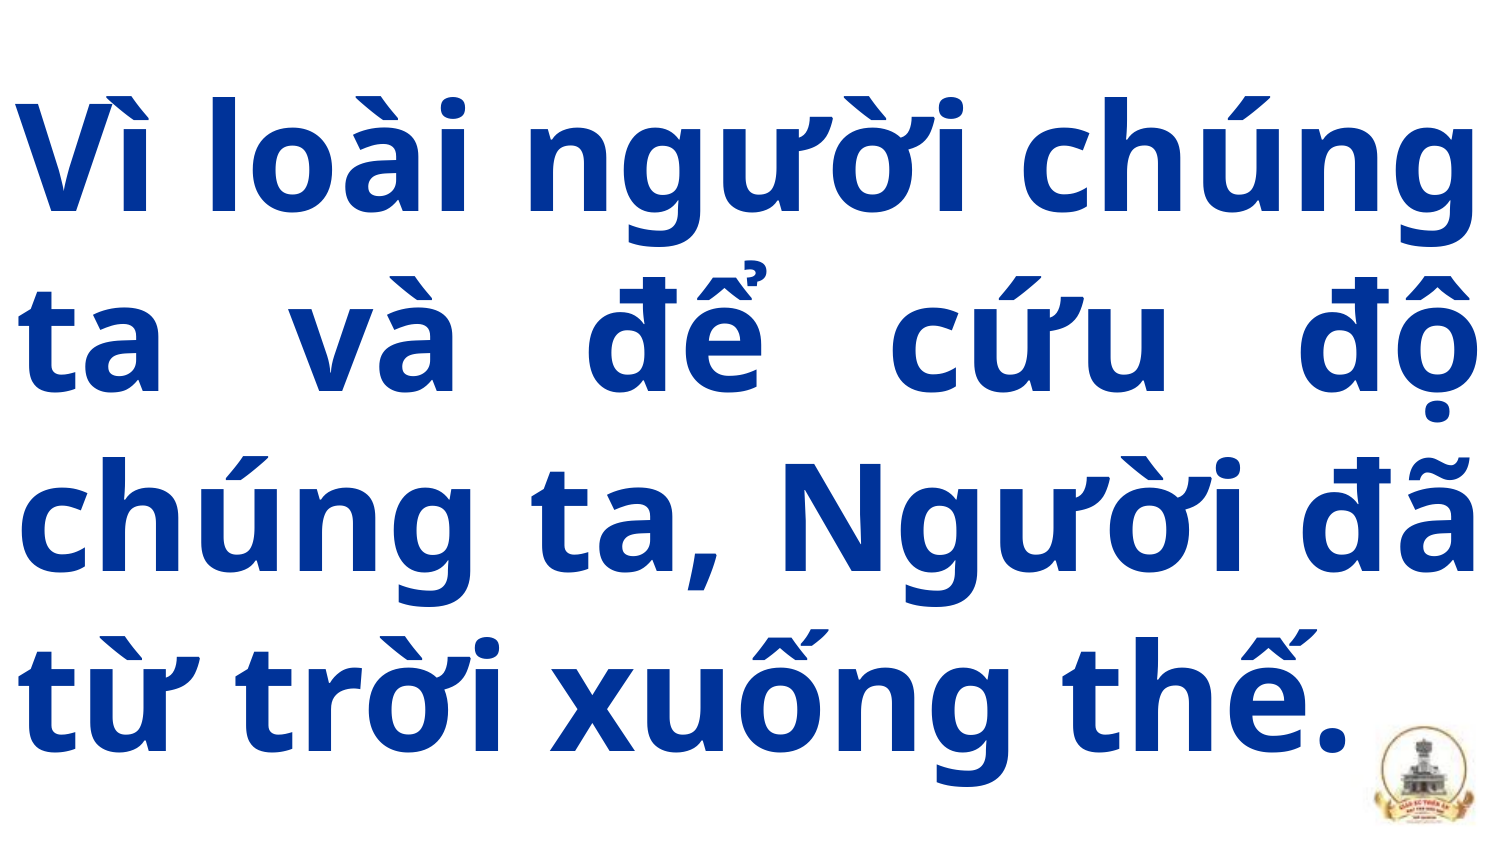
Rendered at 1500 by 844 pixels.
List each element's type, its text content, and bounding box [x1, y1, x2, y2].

title Vì loài người chúng ta và để cứu độ chúng ta, Người đã từ trời xuống thế. [0, 0, 1500, 844]
